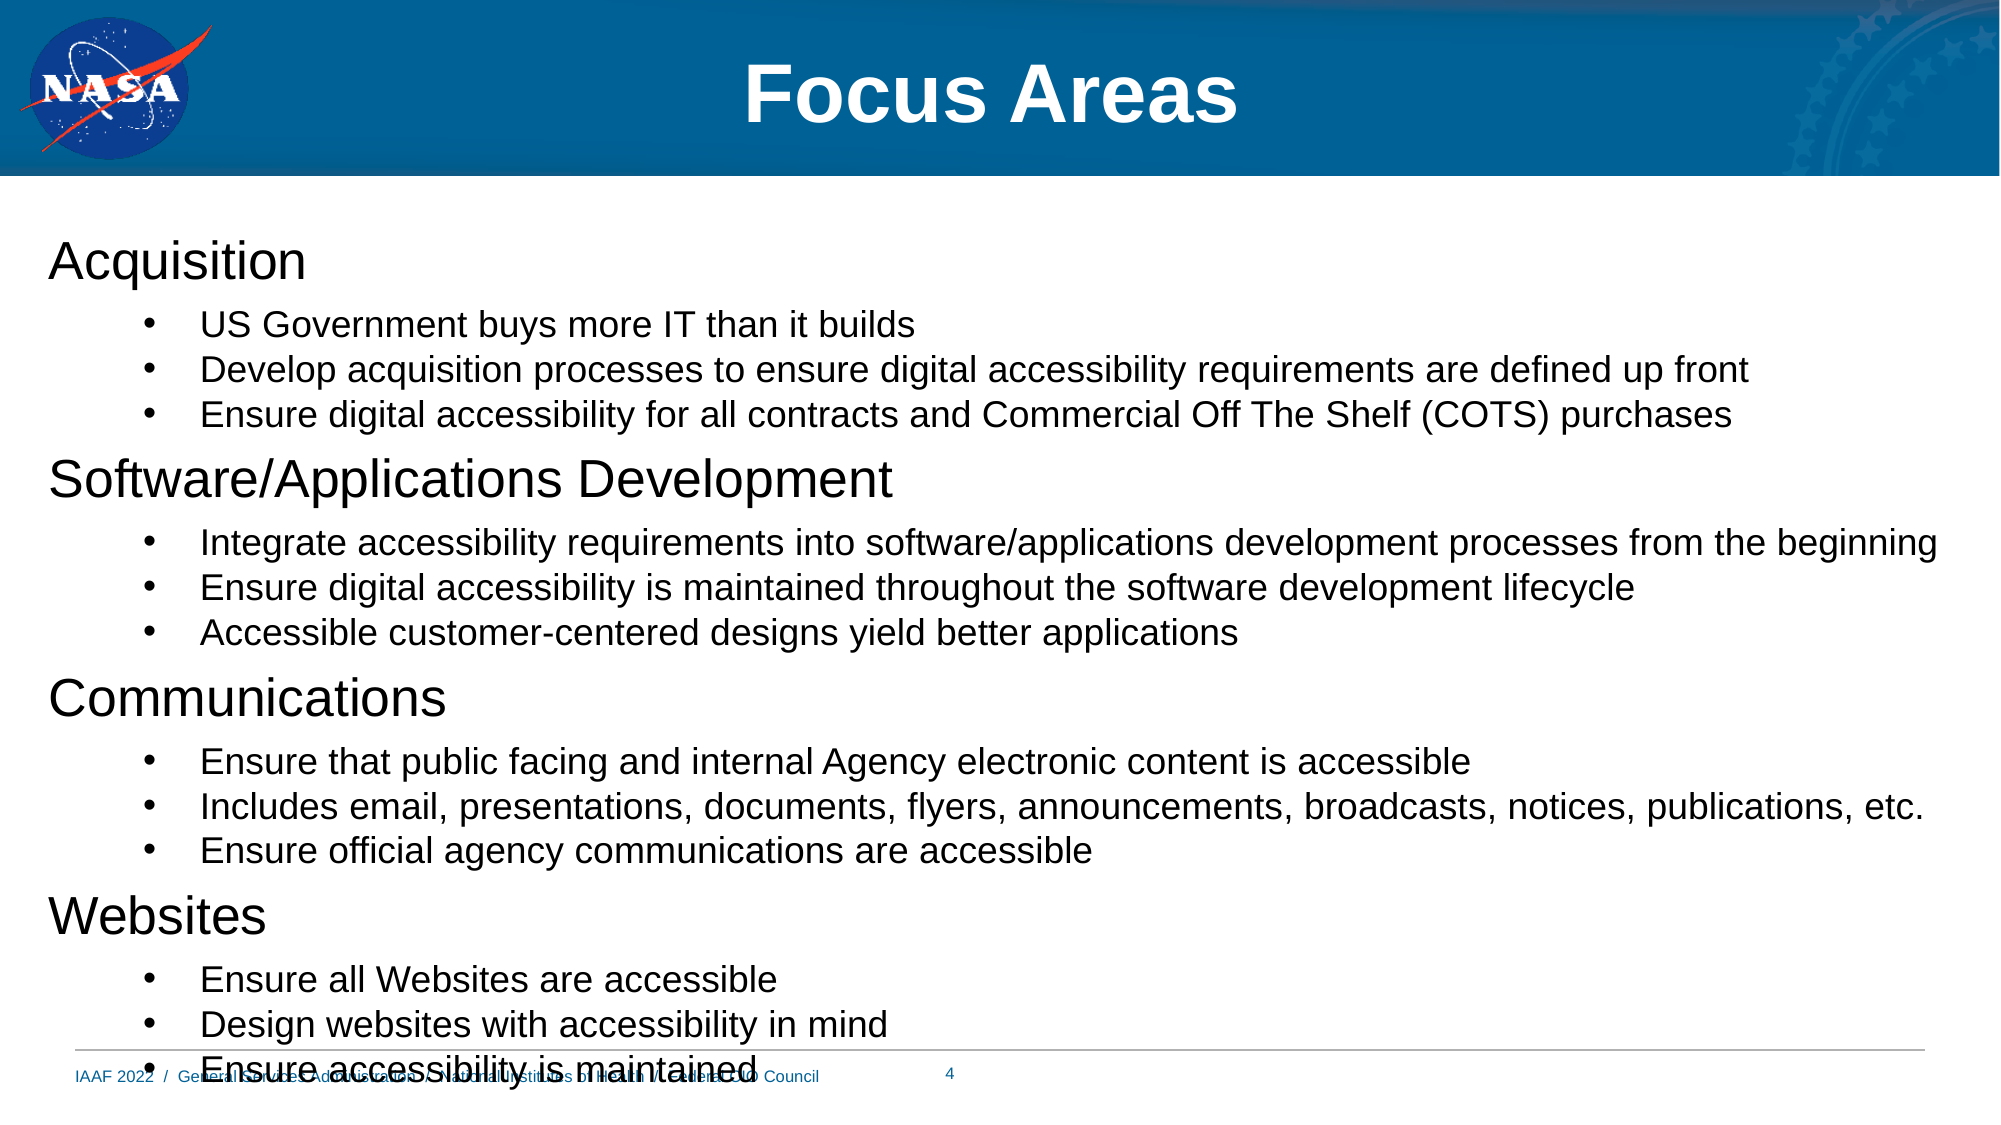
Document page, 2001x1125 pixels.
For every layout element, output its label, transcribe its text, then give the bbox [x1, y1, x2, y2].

picture [0, 168, 666, 178]
list Acquisition US Government buys more IT than it builds Develop acquisition processes to ensure digital accessibility requirements are defined up front Ensure digital accessibility for all contracts and Commercial Off The Shelf (COTS) purchases Software/Applications Development Integrate accessibility requirements into software/applications development processes from the beginning Ensure digital accessibility is maintained throughout the software development lifecycle Accessible customer-centered designs yield better applications Communications Ensure that public facing and internal Agency electronic content is accessible Includes email, presentations, documents, flyers, announcements, broadcasts, notices, publications, etc. Ensure official agency communications are accessible Websites Ensure all Websites are accessible Design websites with accessibility in mind Ensure accessibility is maintained [34, 218, 2000, 1103]
title Focus Areas [274, 42, 1710, 142]
picture [0, 0, 2000, 176]
slide_number 4 [725, 1042, 1176, 1103]
